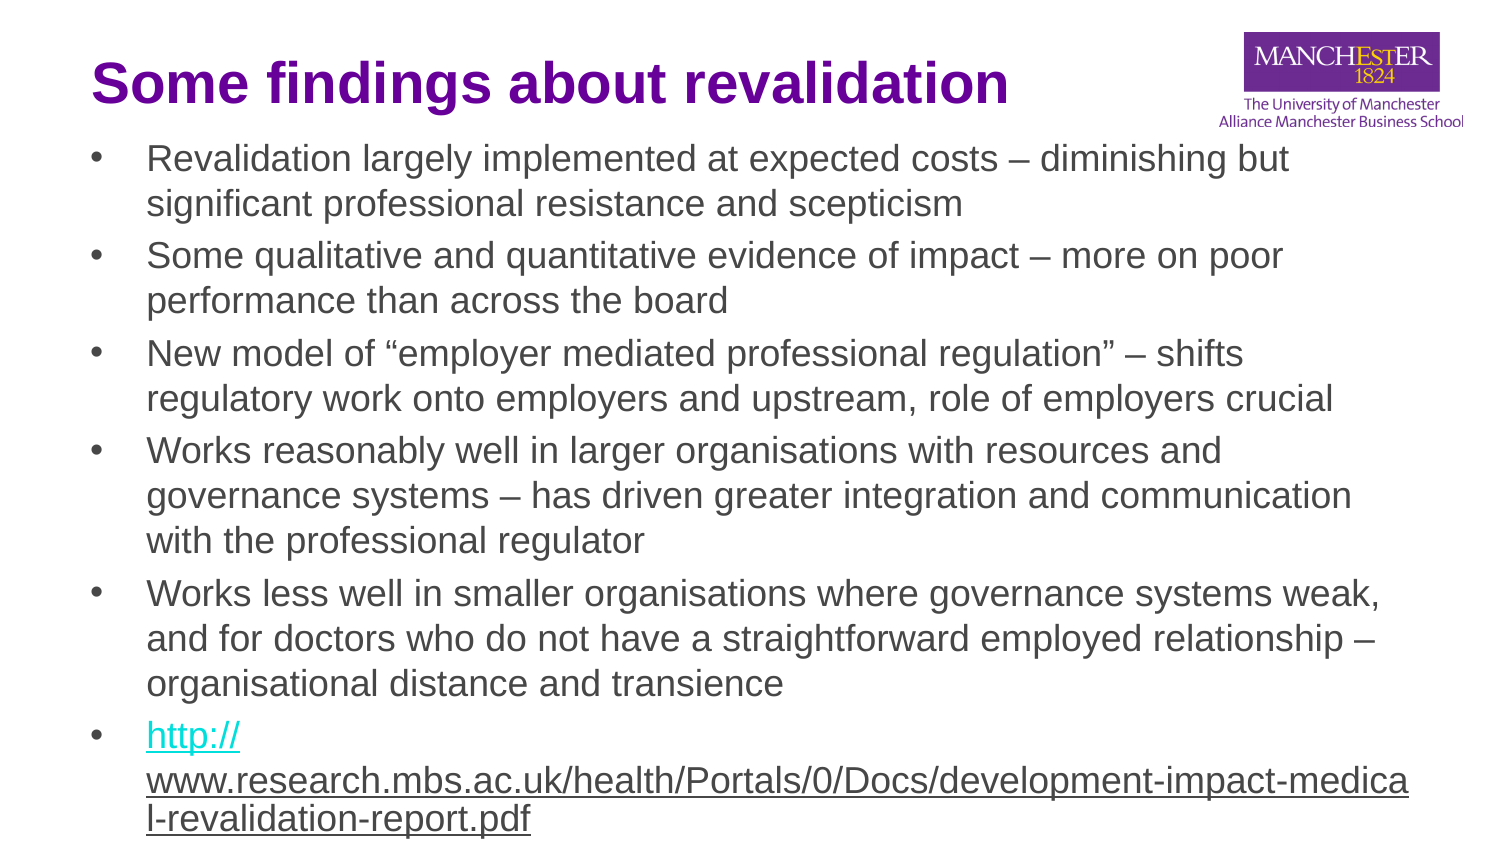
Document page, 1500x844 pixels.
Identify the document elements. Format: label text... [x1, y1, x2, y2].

picture [1219, 32, 1463, 127]
list Revalidation largely implemented at expected costs – diminishing but significant professional resistance and scepticism Some qualitative and quantitative evidence of impact – more on poor performance than across the board New model of “employer mediated professional regulation” – shifts regulatory work onto employers and upstream, role of employers crucial Works reasonably well in larger organisations with resources and governance systems – has driven greater integration and communication with the professional regulator Works less well in smaller organisations where governance systems weak, and for doctors who do not have a straightforward employed relationship – organisational distance and transience http://www.research.mbs.ac.uk/health/Portals/0/Docs/development-impact-medical-revalidation-report.pdf [74, 126, 1426, 824]
title Some findings about revalidation [76, 9, 1200, 126]
